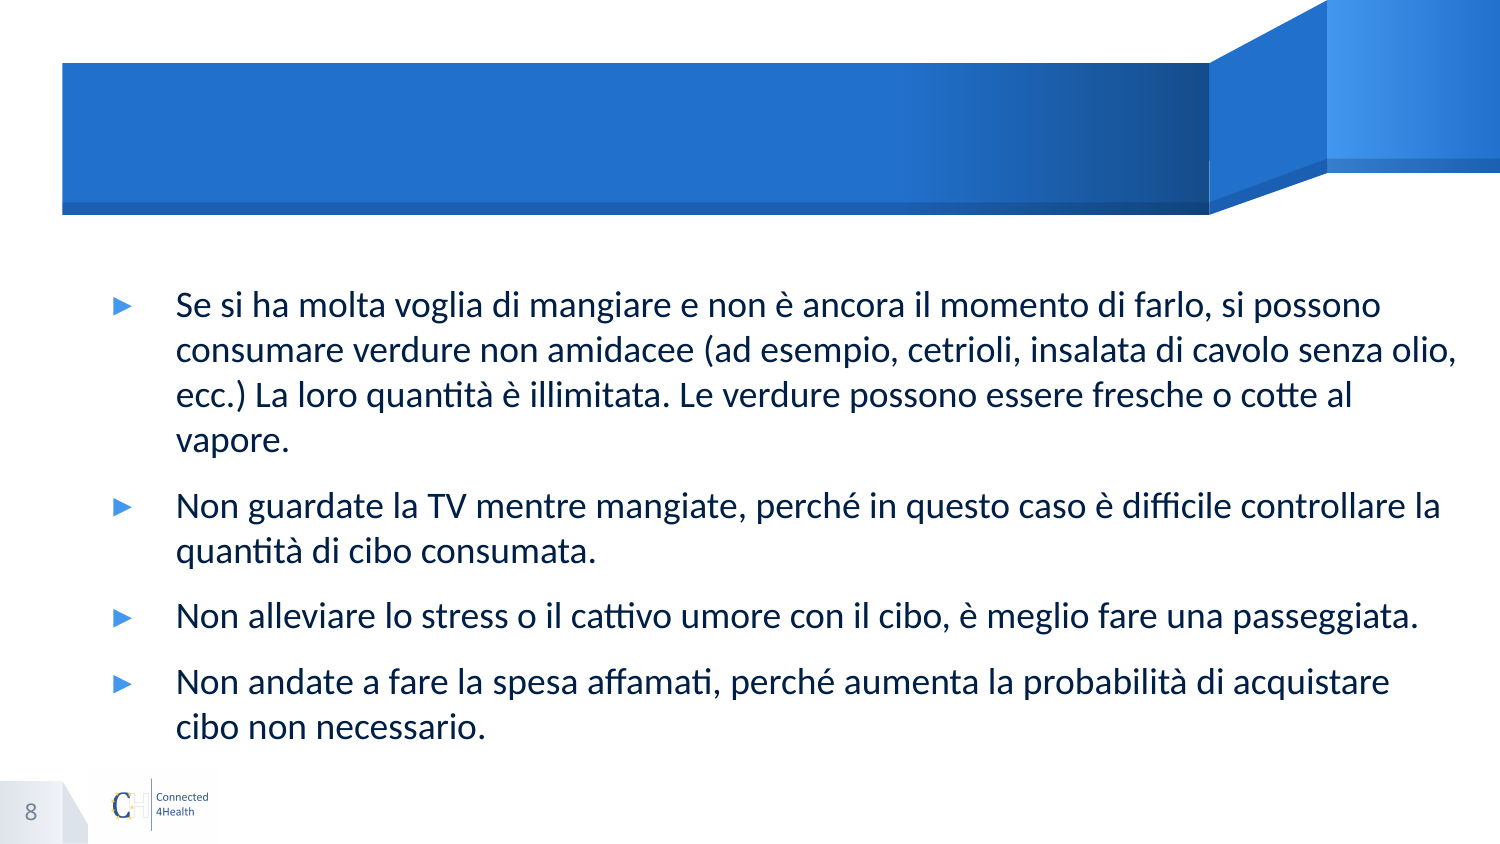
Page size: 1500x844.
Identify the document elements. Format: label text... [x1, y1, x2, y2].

list Se si ha molta voglia di mangiare e non è ancora il momento di farlo, si possono consumare verdure non amidacee (ad esempio, cetrioli, insalata di cavolo senza olio, ecc.) La loro quantità è illimitata. Le verdure possono essere fresche o cotte al vapore. Non guardate la TV mentre mangiate, perché in questo caso è difficile controllare la quantità di cibo consumata. Non alleviare lo stress o il cattivo umore con il cibo, è meglio fare una passeggiata. Non andate a fare la spesa affamati, perché aumenta la probabilità di acquistare cibo non necessario. [100, 279, 1459, 744]
picture [88, 769, 220, 844]
slide_number 8 [0, 781, 63, 844]
